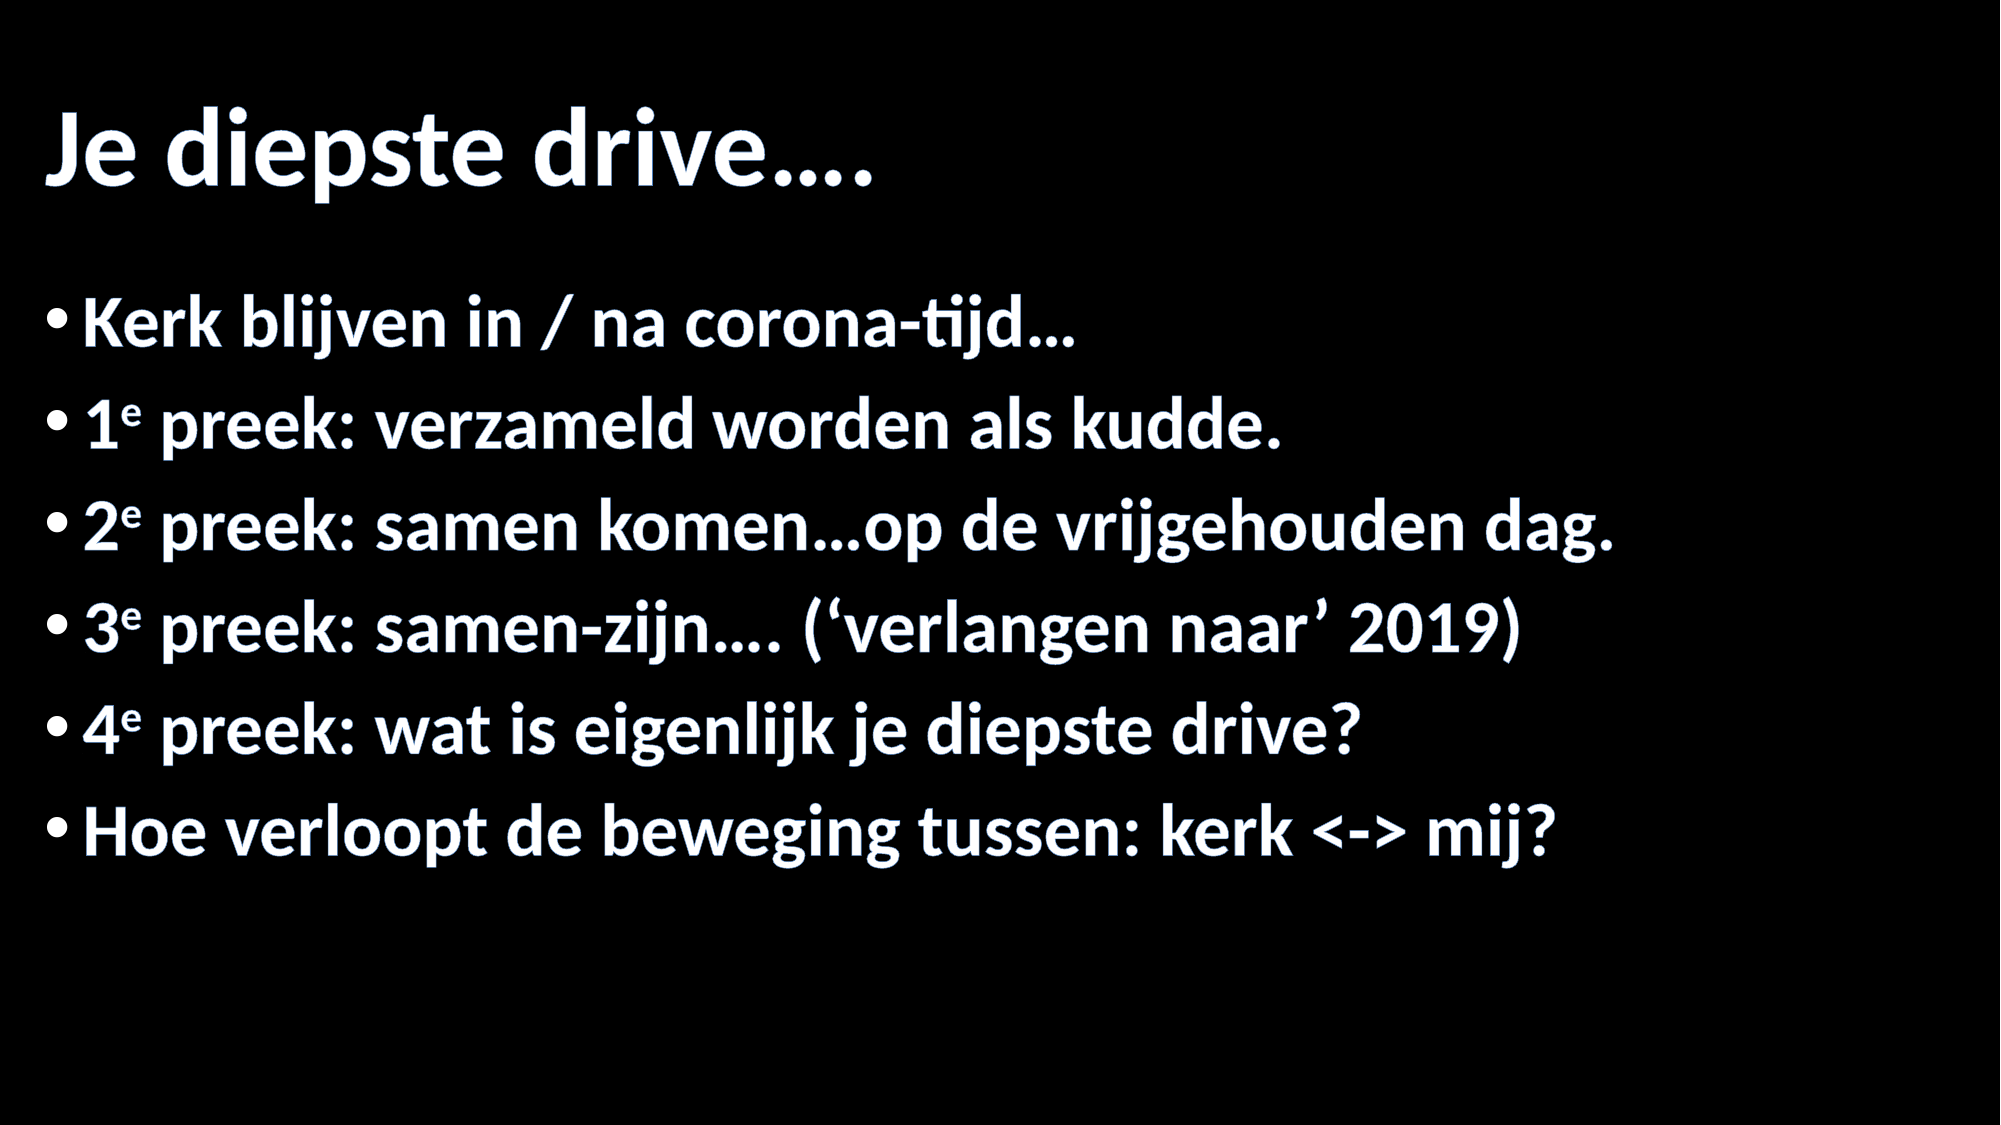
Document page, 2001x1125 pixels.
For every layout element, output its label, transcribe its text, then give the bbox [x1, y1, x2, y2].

title Je diepste drive…. [29, 59, 1976, 239]
list Kerk blijven in / na corona-tijd… 1e preek: verzameld worden als kudde. 2e preek: samen komen…op de vrijgehouden dag. 3e preek: samen-zijn…. (‘verlangen naar’ 2019) 4e preek: wat is eigenlijk je diepste drive? Hoe verloopt de beweging tussen: kerk <-> mij? [29, 274, 1976, 1095]
